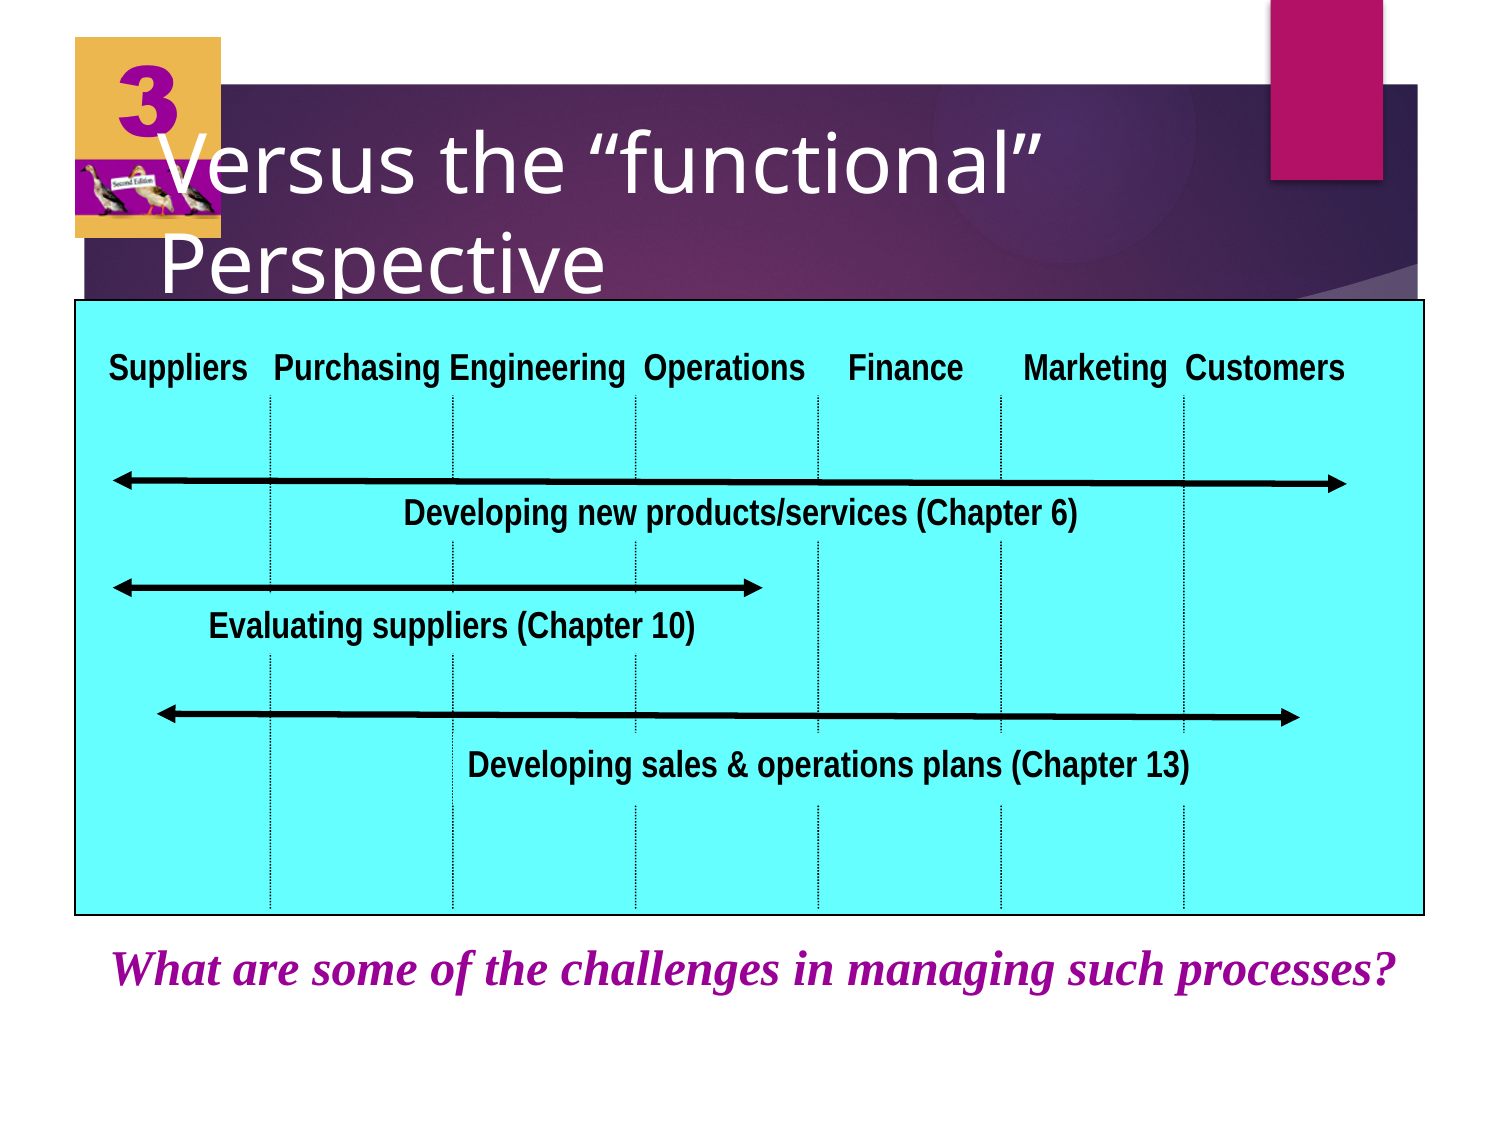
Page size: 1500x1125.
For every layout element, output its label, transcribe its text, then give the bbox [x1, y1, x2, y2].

text_box What are some of the challenges in managing such processes? [94, 927, 1413, 1003]
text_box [74, 299, 1425, 916]
picture [75, 37, 221, 238]
title Versus the “functional” Perspective [142, 152, 1183, 269]
